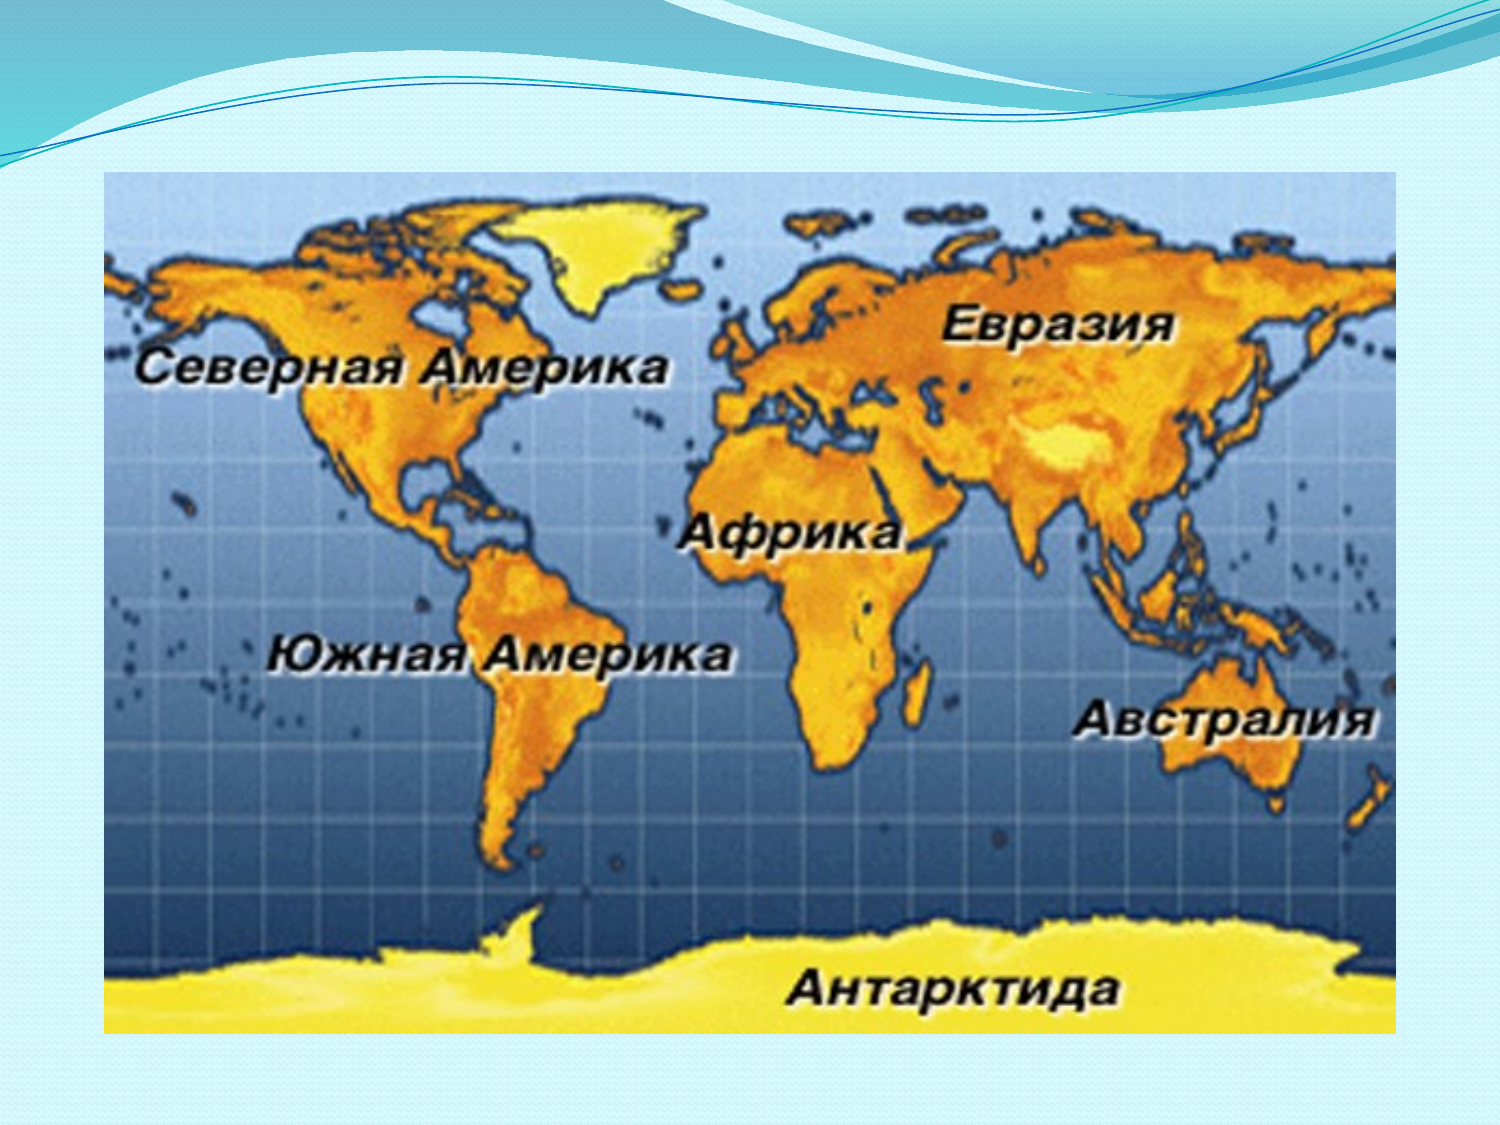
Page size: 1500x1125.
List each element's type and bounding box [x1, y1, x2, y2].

list [104, 172, 1396, 1034]
